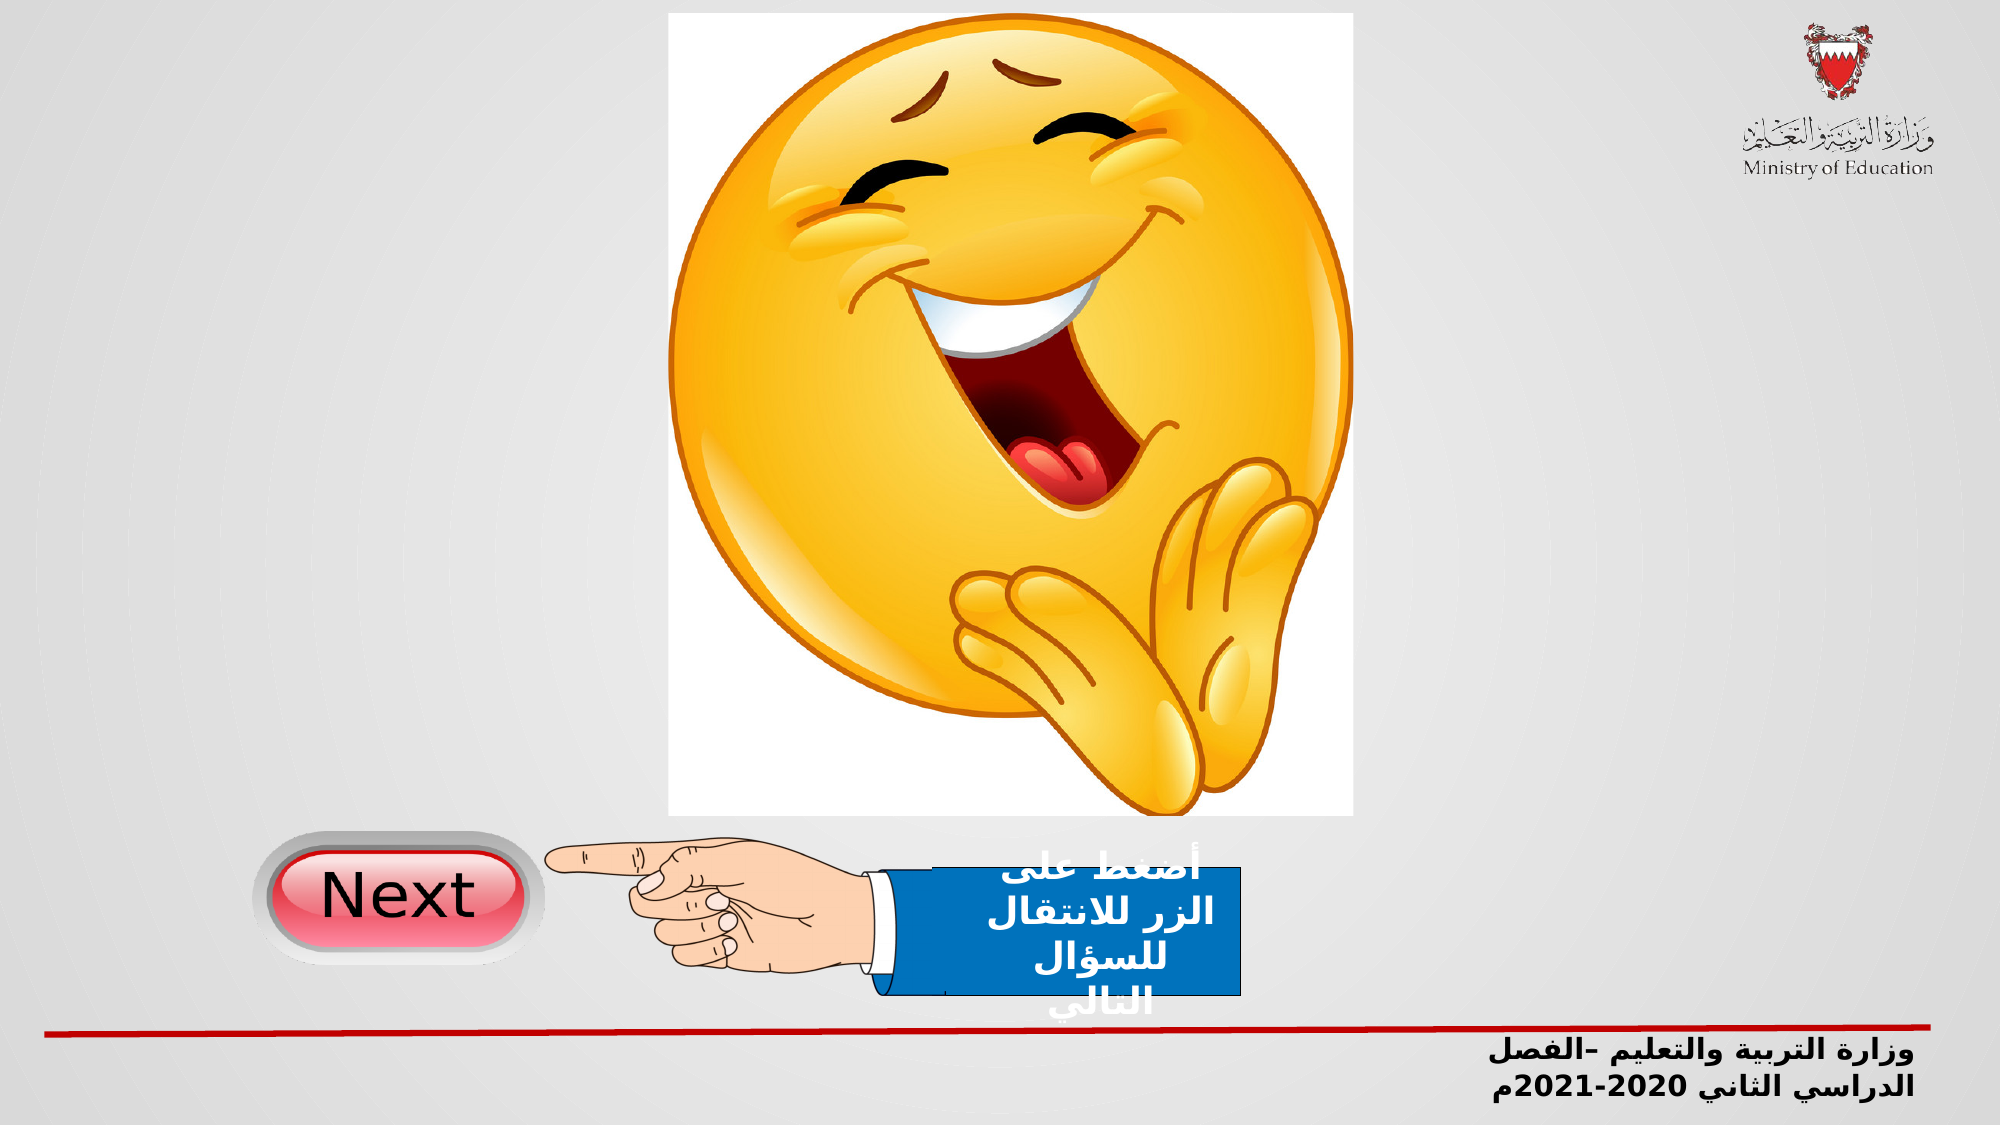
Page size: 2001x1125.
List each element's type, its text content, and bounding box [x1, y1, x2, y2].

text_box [44, 1027, 1931, 1035]
picture [252, 831, 545, 965]
text_box وزارة التربية والتعليم –الفصل الدراسي الثاني 2020-2021م [1369, 1035, 1931, 1097]
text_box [544, 837, 1241, 996]
picture [668, 13, 1354, 816]
picture [1705, 0, 1976, 208]
